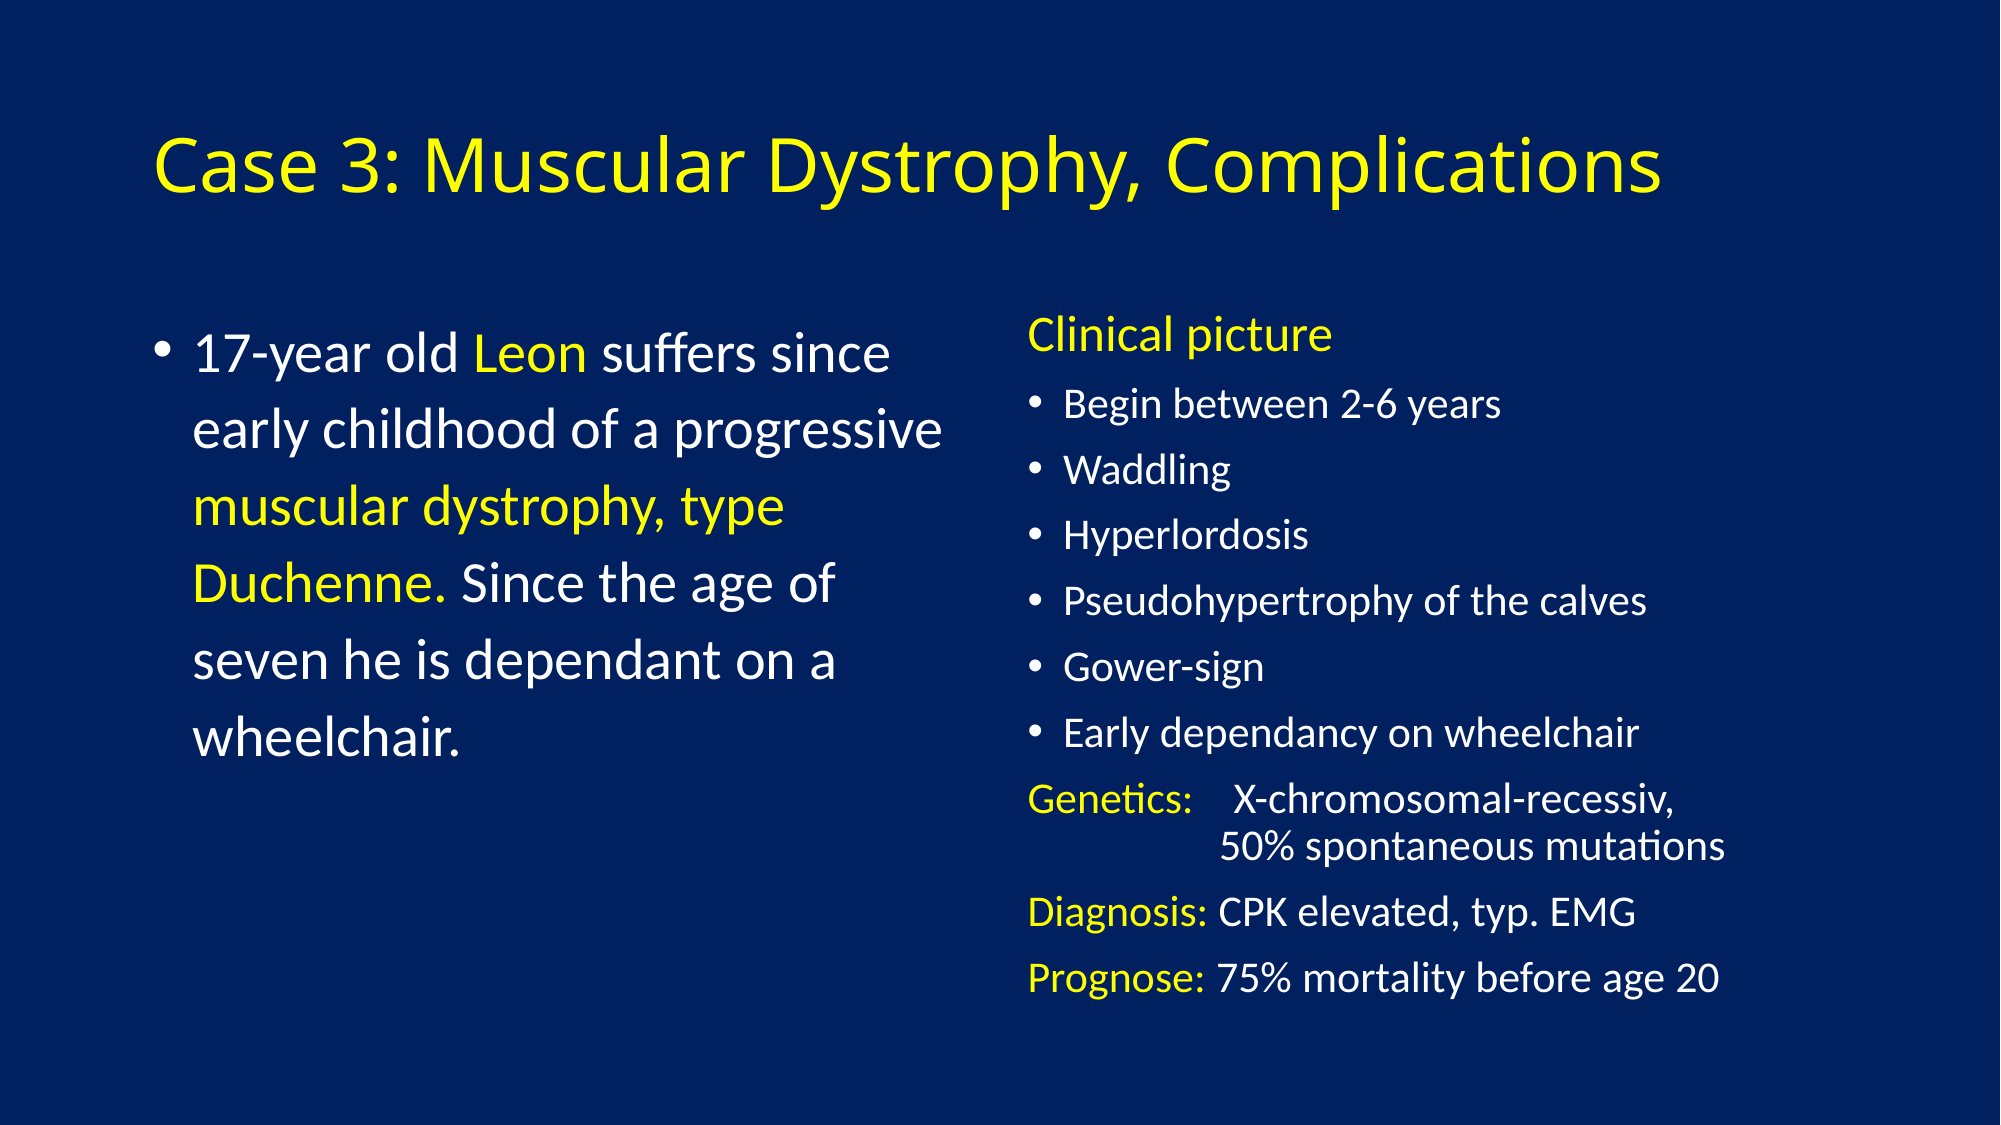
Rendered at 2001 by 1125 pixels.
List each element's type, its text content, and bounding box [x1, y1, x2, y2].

title Case 3: Muscular Dystrophy, Complications [137, 59, 1863, 278]
list 17-year old Leon suffers since early childhood of a progressive muscular dystrophy, type Duchenne. Since the age of seven he is dependant on a wheelchair. [137, 299, 988, 1014]
list Clinical picture Begin between 2-6 years Waddling Hyperlordosis Pseudohypertrophy of the calves Gower-sign Early dependancy on wheelchair Genetics: X-chromosomal-recessiv, 50% spontaneous mutations Diagnosis: CPK elevated, typ. EMG Prognose: 75% mortality before age 20 [1012, 299, 1863, 1014]
